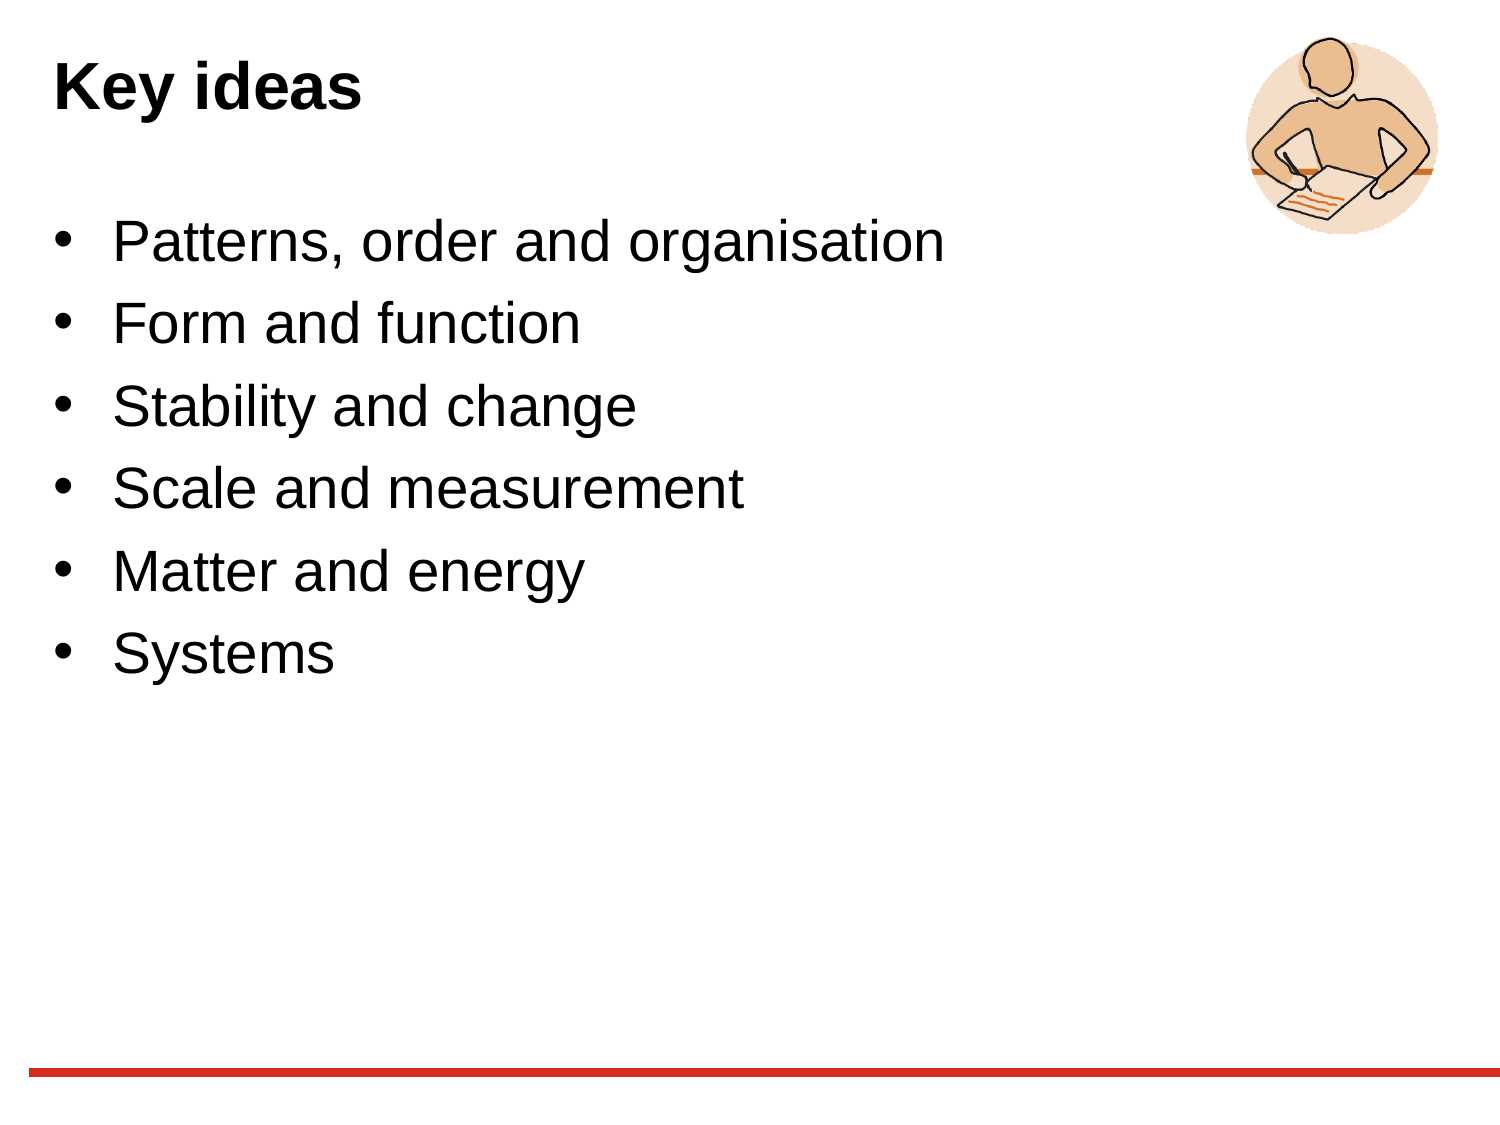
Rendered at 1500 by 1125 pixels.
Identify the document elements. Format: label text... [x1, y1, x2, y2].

list Patterns, order and organisation Form and function Stability and change Scale and measurement Matter and energy Systems [53, 161, 1446, 1015]
picture [1245, 36, 1438, 234]
title Key ideas [53, 42, 1240, 115]
title Key ideas [1441, 42, 1447, 115]
